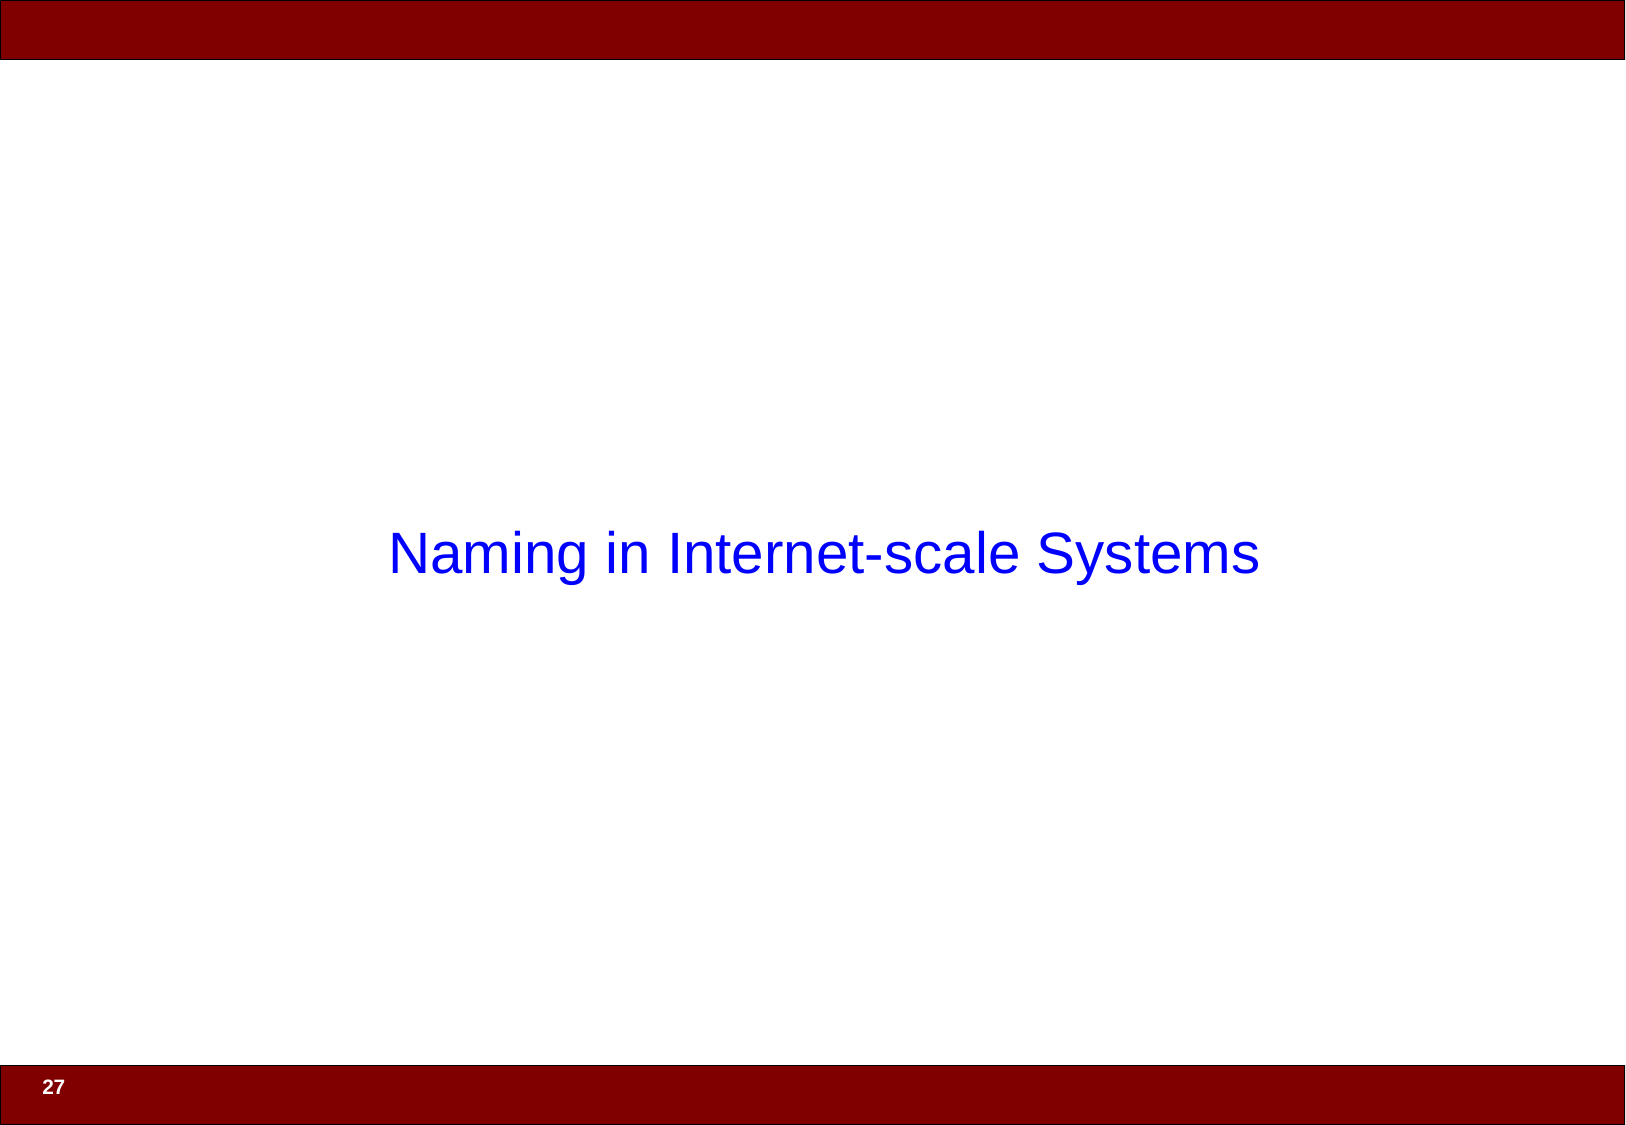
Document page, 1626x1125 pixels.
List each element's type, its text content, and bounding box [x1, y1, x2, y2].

slide_number 27 [27, 1066, 207, 1119]
title Naming in Internet-scale Systems [363, 469, 1287, 641]
